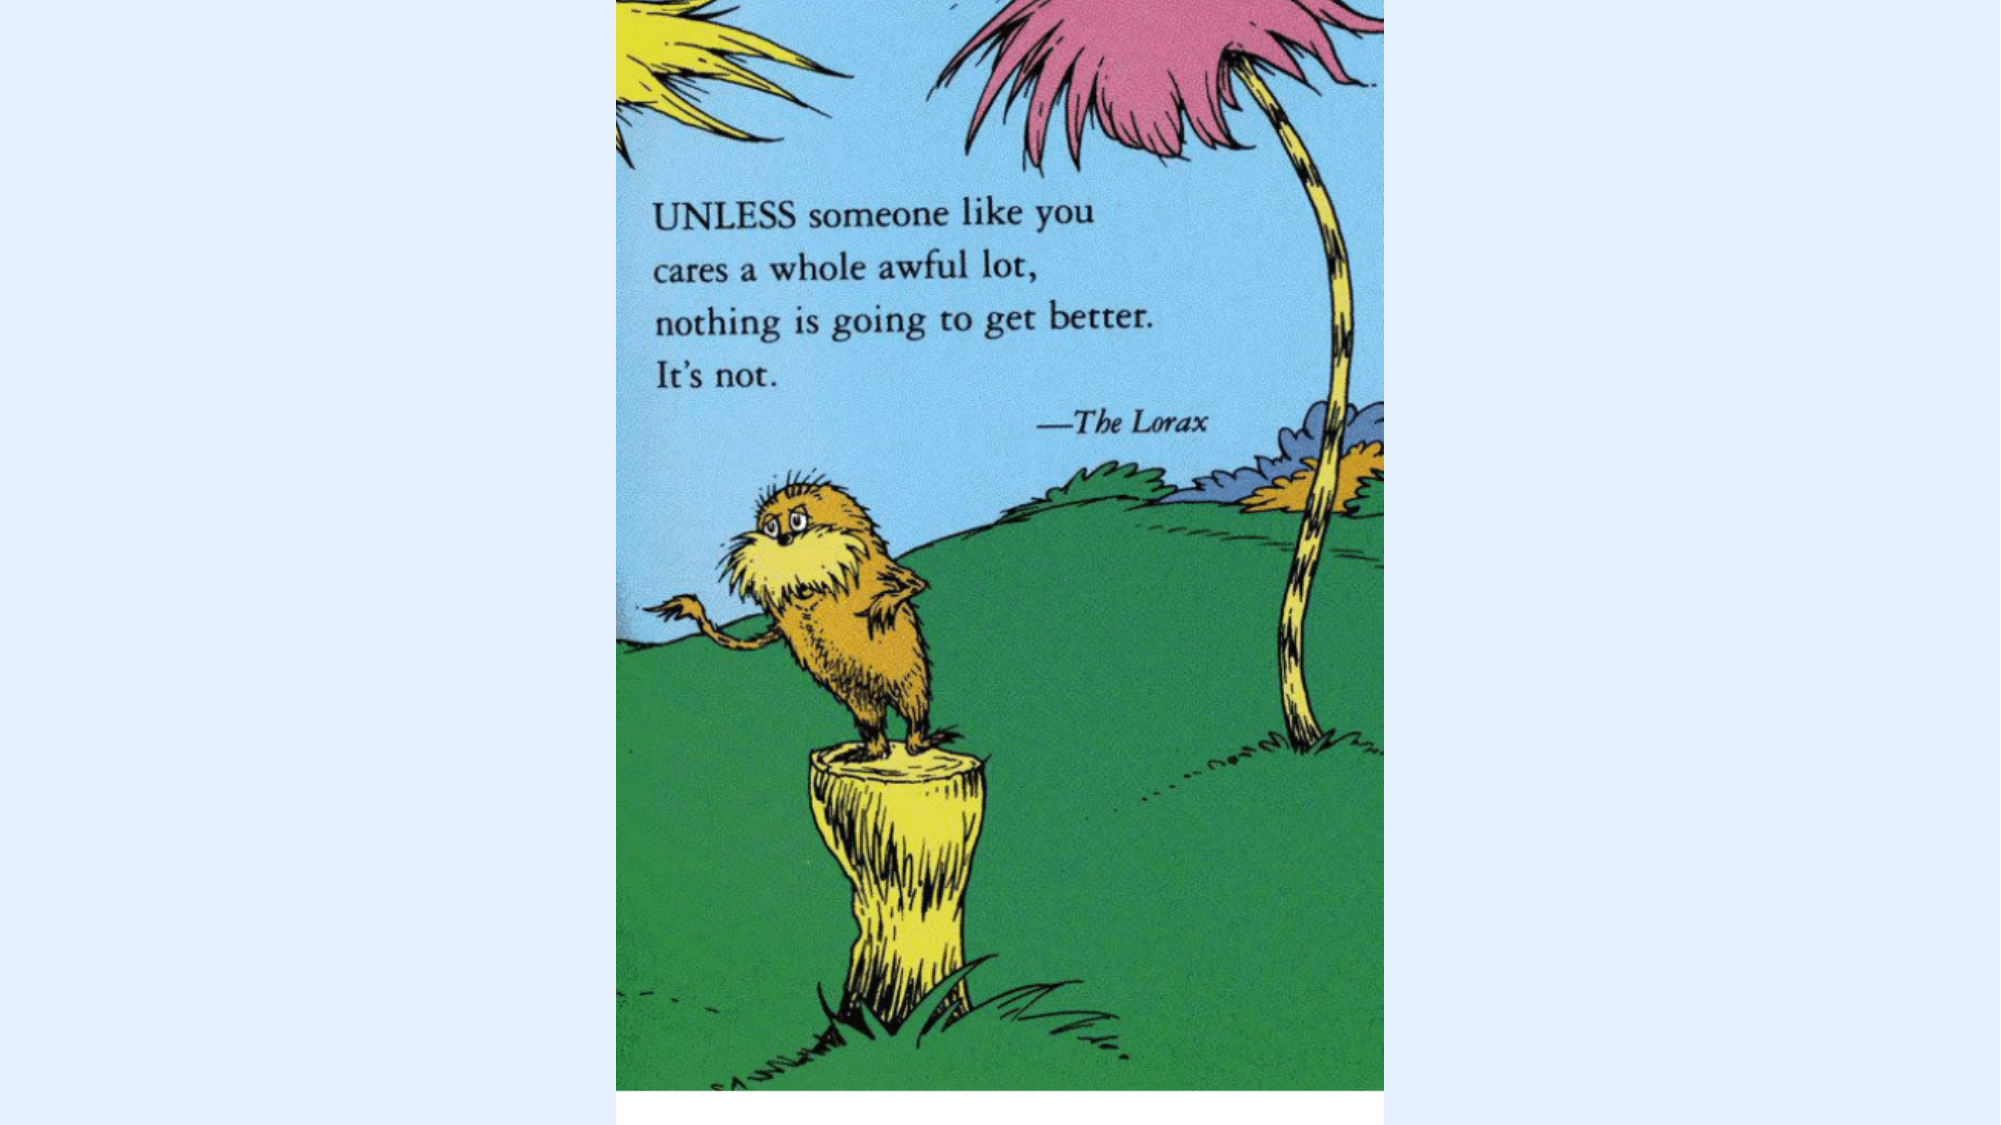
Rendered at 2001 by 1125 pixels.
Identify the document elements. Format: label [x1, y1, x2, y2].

picture [616, 0, 1384, 1125]
